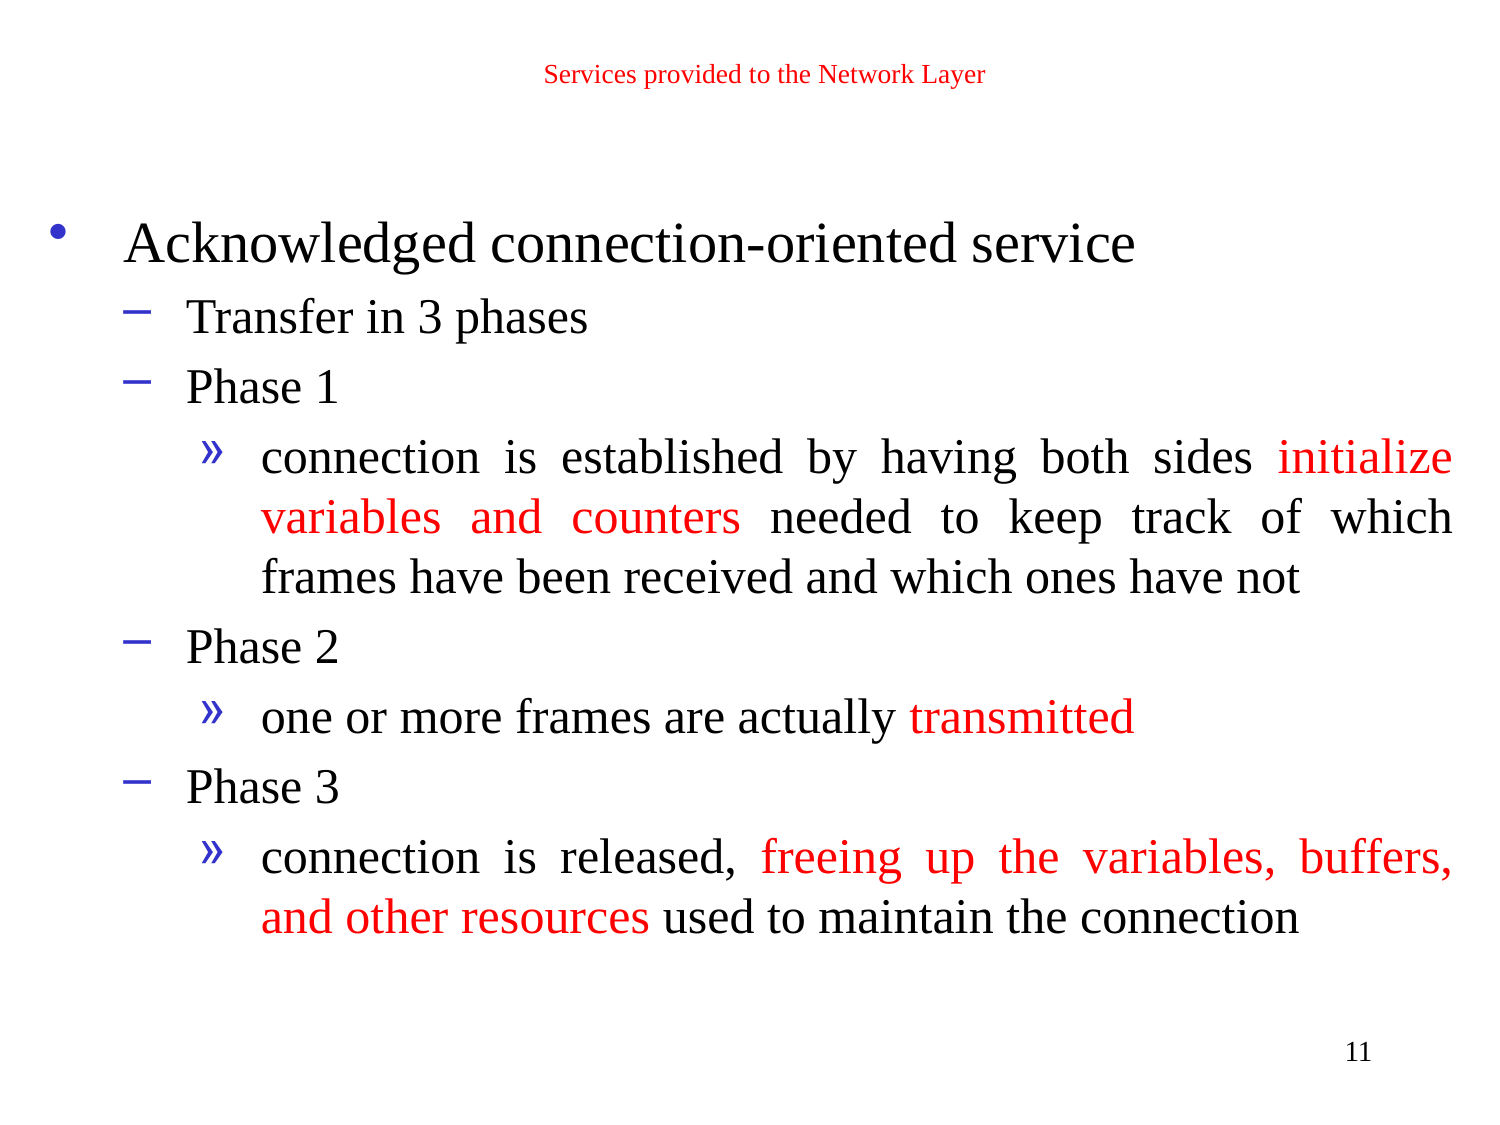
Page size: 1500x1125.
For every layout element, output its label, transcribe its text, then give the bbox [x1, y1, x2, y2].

slide_number 11 [1074, 1024, 1388, 1101]
title Services provided to the Network Layer [21, 14, 1500, 97]
list Acknowledged connection-oriented service Transfer in 3 phases Phase 1 connection is established by having both sides initialize variables and counters needed to keep track of which frames have been received and which ones have not Phase 2 one or more frames are actually transmitted Phase 3 connection is released, freeing up the variables, buffers, and other resources used to maintain the connection [31, 196, 1469, 1001]
